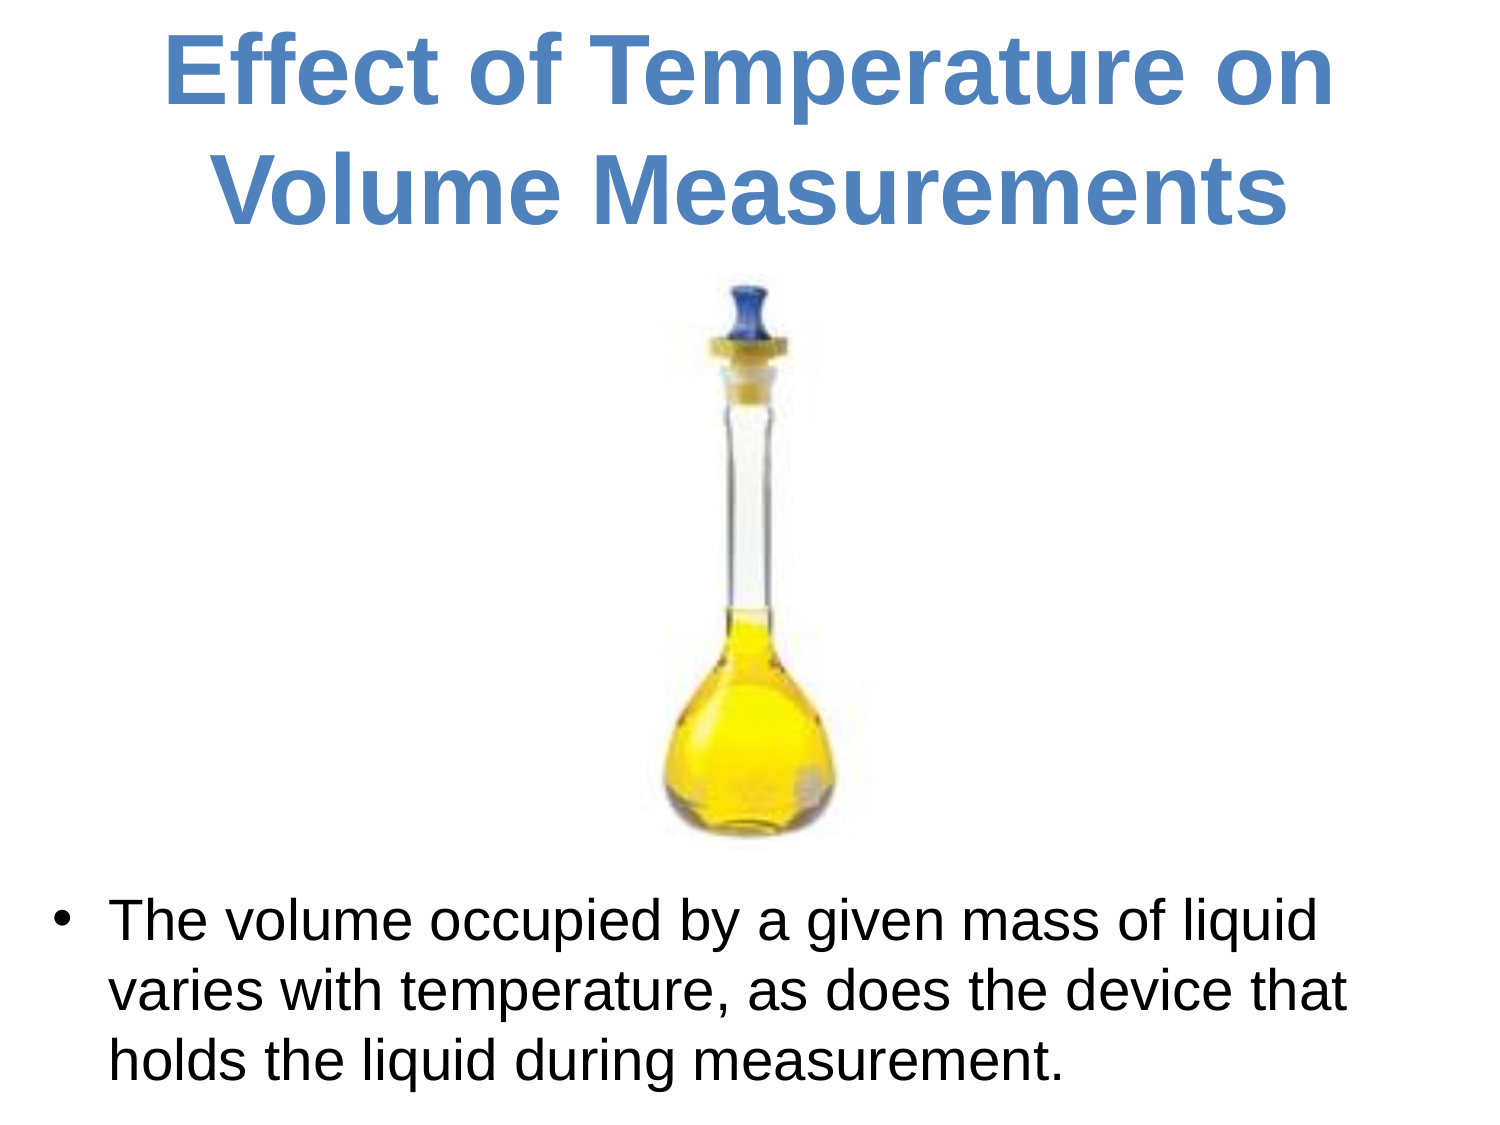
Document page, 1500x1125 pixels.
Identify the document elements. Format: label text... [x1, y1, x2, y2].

title Effect of Temperature on Volume Measurements [0, 0, 1500, 250]
picture [462, 274, 1038, 851]
text_box The volume occupied by a given mass of liquid varies with temperature, as does the device that holds the liquid during measurement. [37, 874, 1475, 1113]
